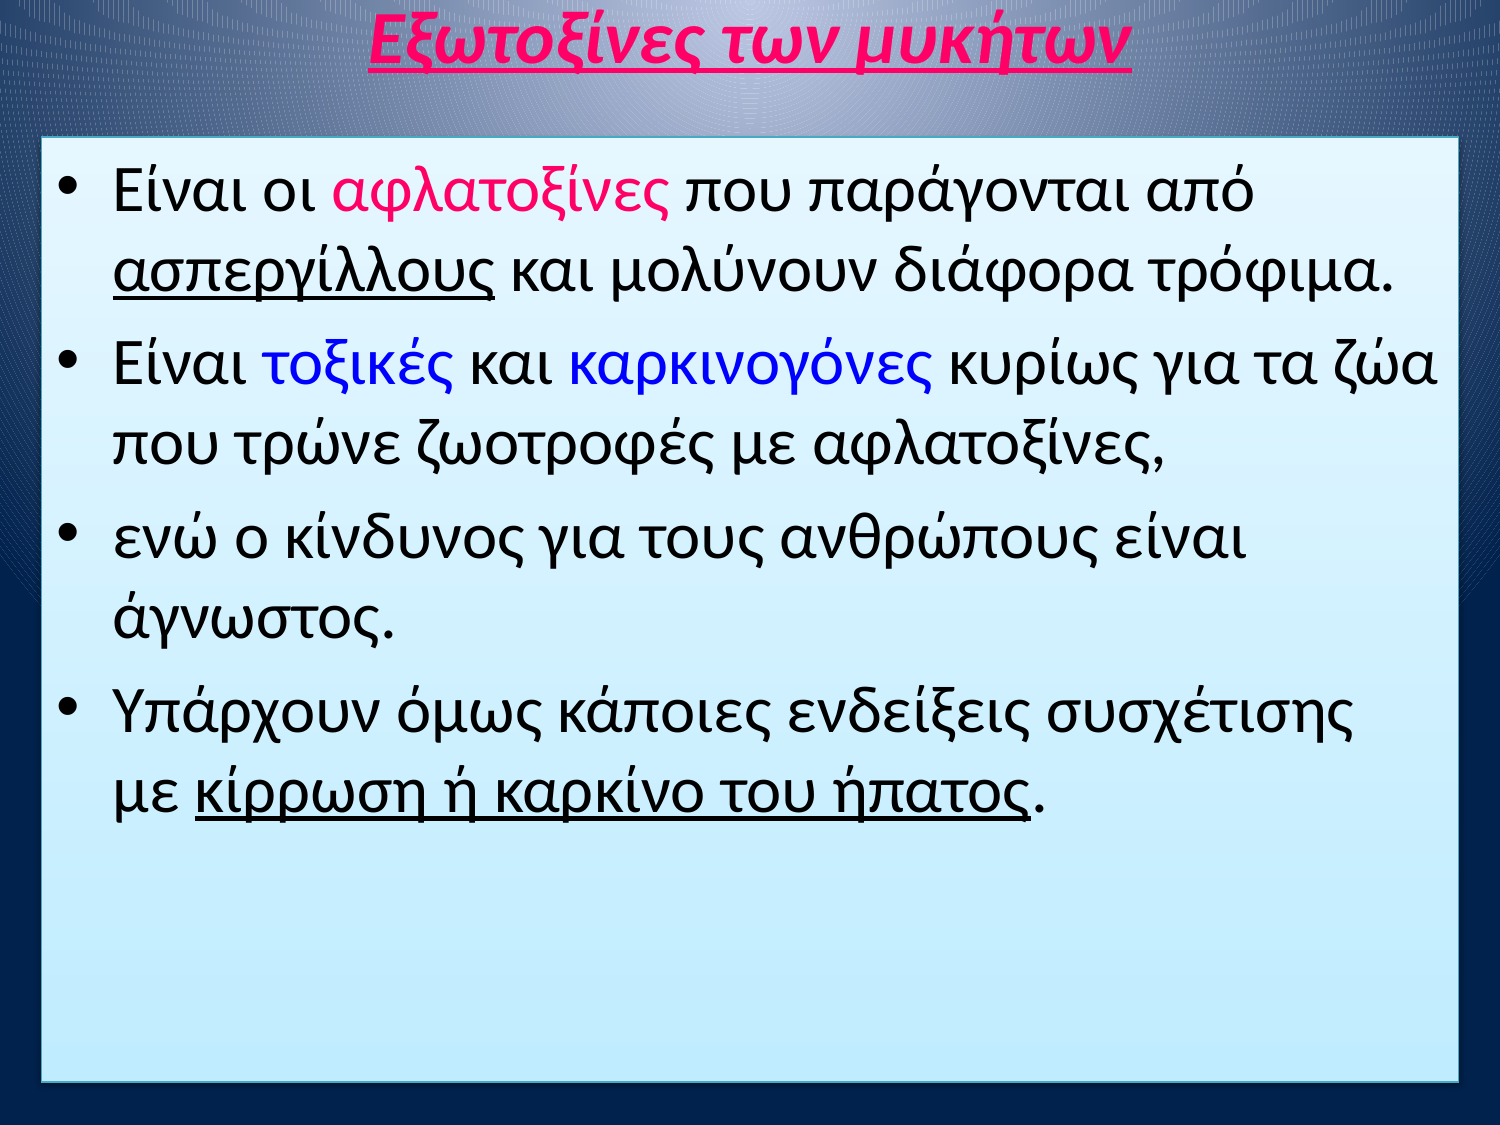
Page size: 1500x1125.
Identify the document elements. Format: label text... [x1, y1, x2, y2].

title Εξωτοξίνες των μυκήτων [75, 30, 1425, 126]
list Είναι οι αφλατοξίνες που παράγονται από ασπεργίλλους και μολύνουν διάφορα τρόφιμα. Είναι τοξικές και καρκινογόνες κυρίως για τα ζώα που τρώνε ζωοτροφές με αφλατοξίνες, ενώ ο κίνδυνος για τους ανθρώπους είναι άγνωστος. Υπάρχουν όμως κάποιες ενδείξεις συσχέτισης με κίρρωση ή καρκίνο του ήπατος. [41, 136, 1459, 1083]
